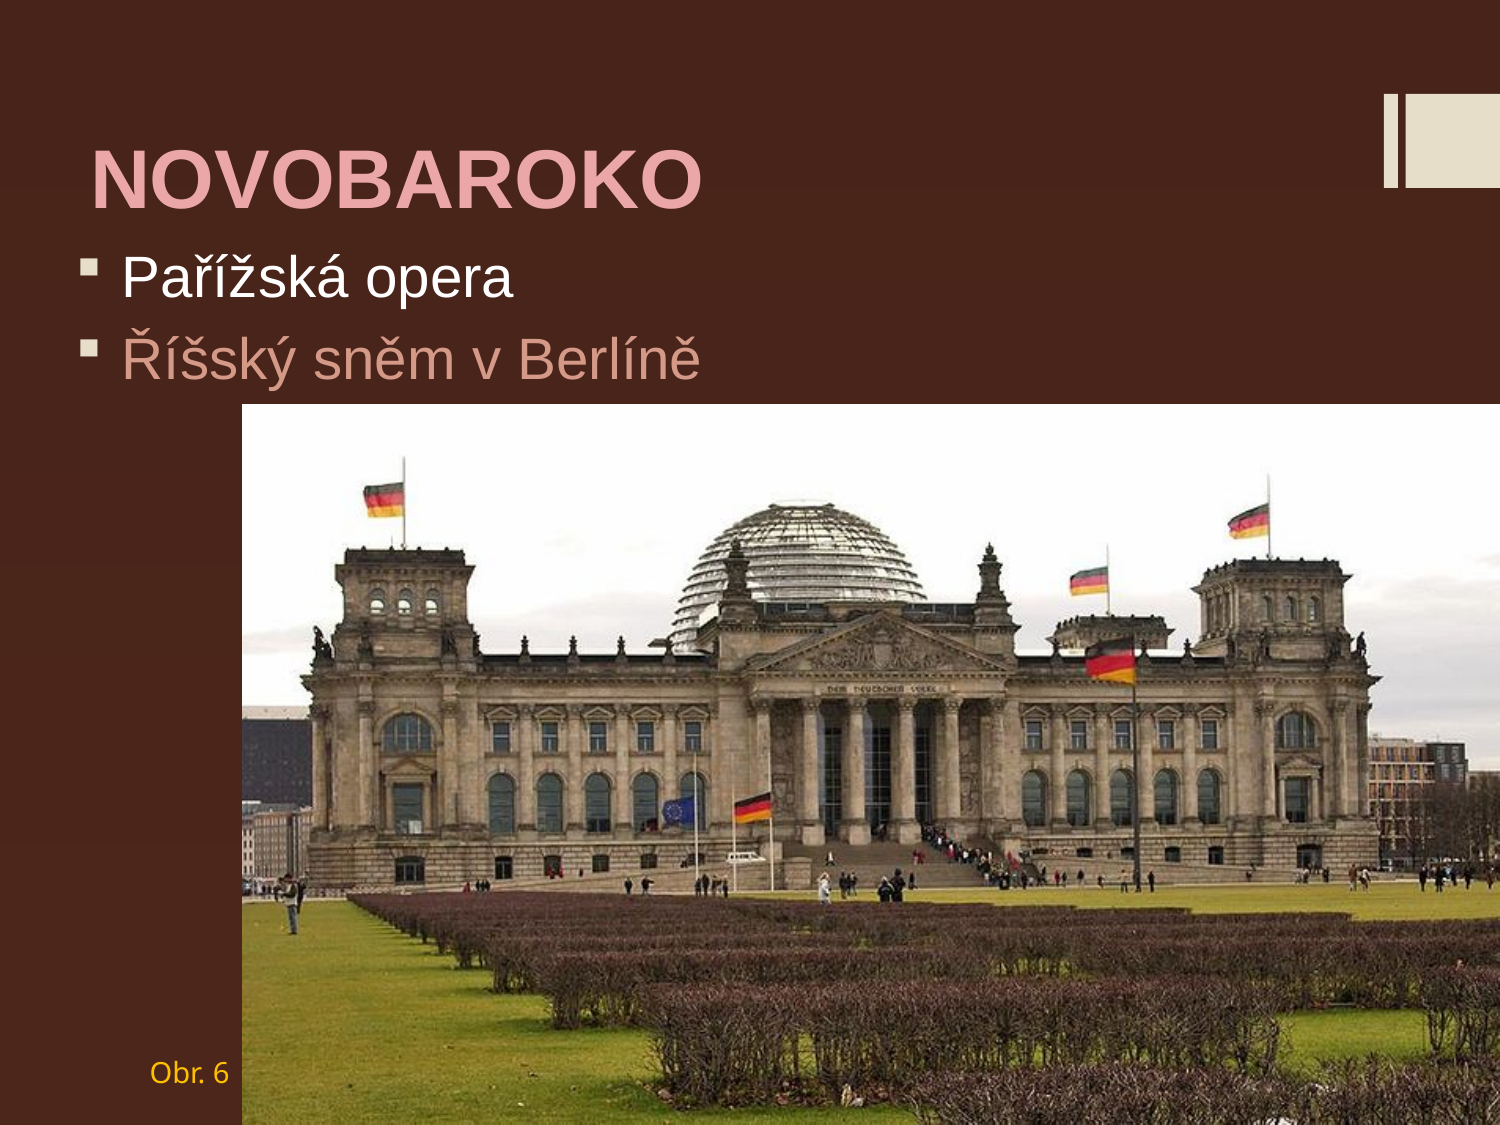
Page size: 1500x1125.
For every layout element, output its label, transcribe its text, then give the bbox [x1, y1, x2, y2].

text_box Obr. 6 [134, 1046, 236, 1097]
title NOVOBAROKO [75, 45, 1425, 231]
list Pařížská opera Říšský sněm v Berlíně [53, 231, 1479, 421]
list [241, 404, 1500, 1125]
